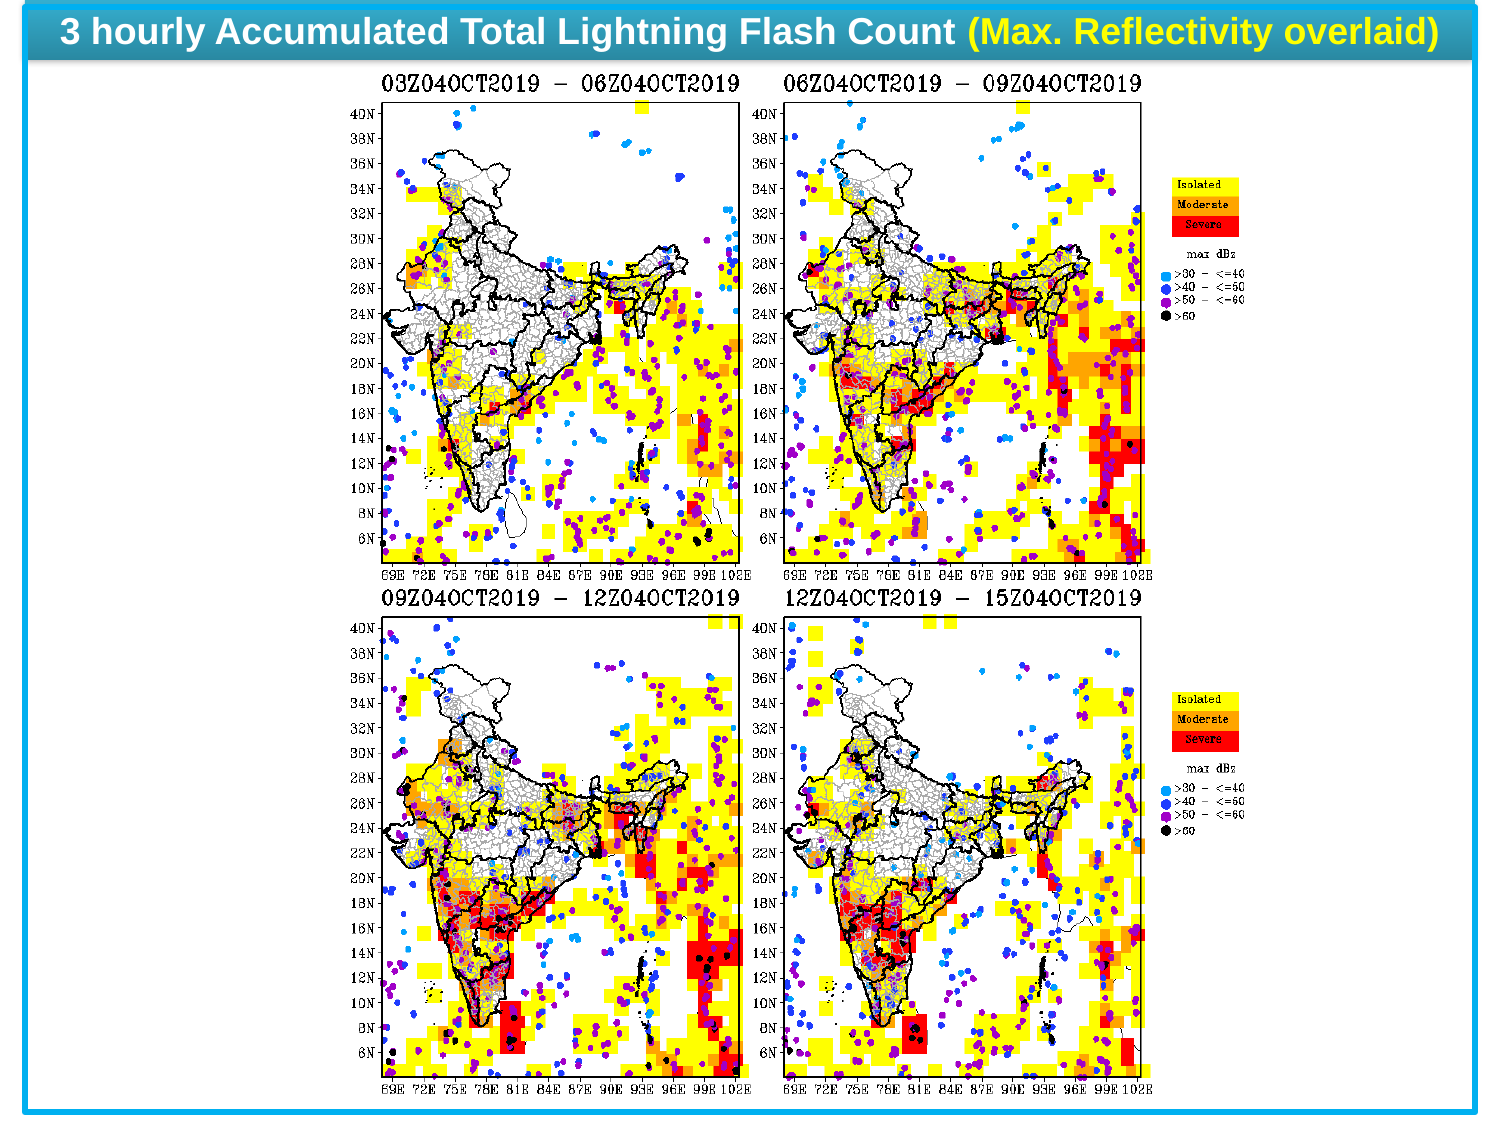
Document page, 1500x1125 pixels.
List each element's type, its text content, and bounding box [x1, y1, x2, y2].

text_box [23, 5, 1477, 1114]
picture [349, 74, 1244, 1094]
text_box 3 hourly Accumulated Total Lightning Flash Count (Max. Reflectivity overlaid) [24, 0, 1475, 5]
